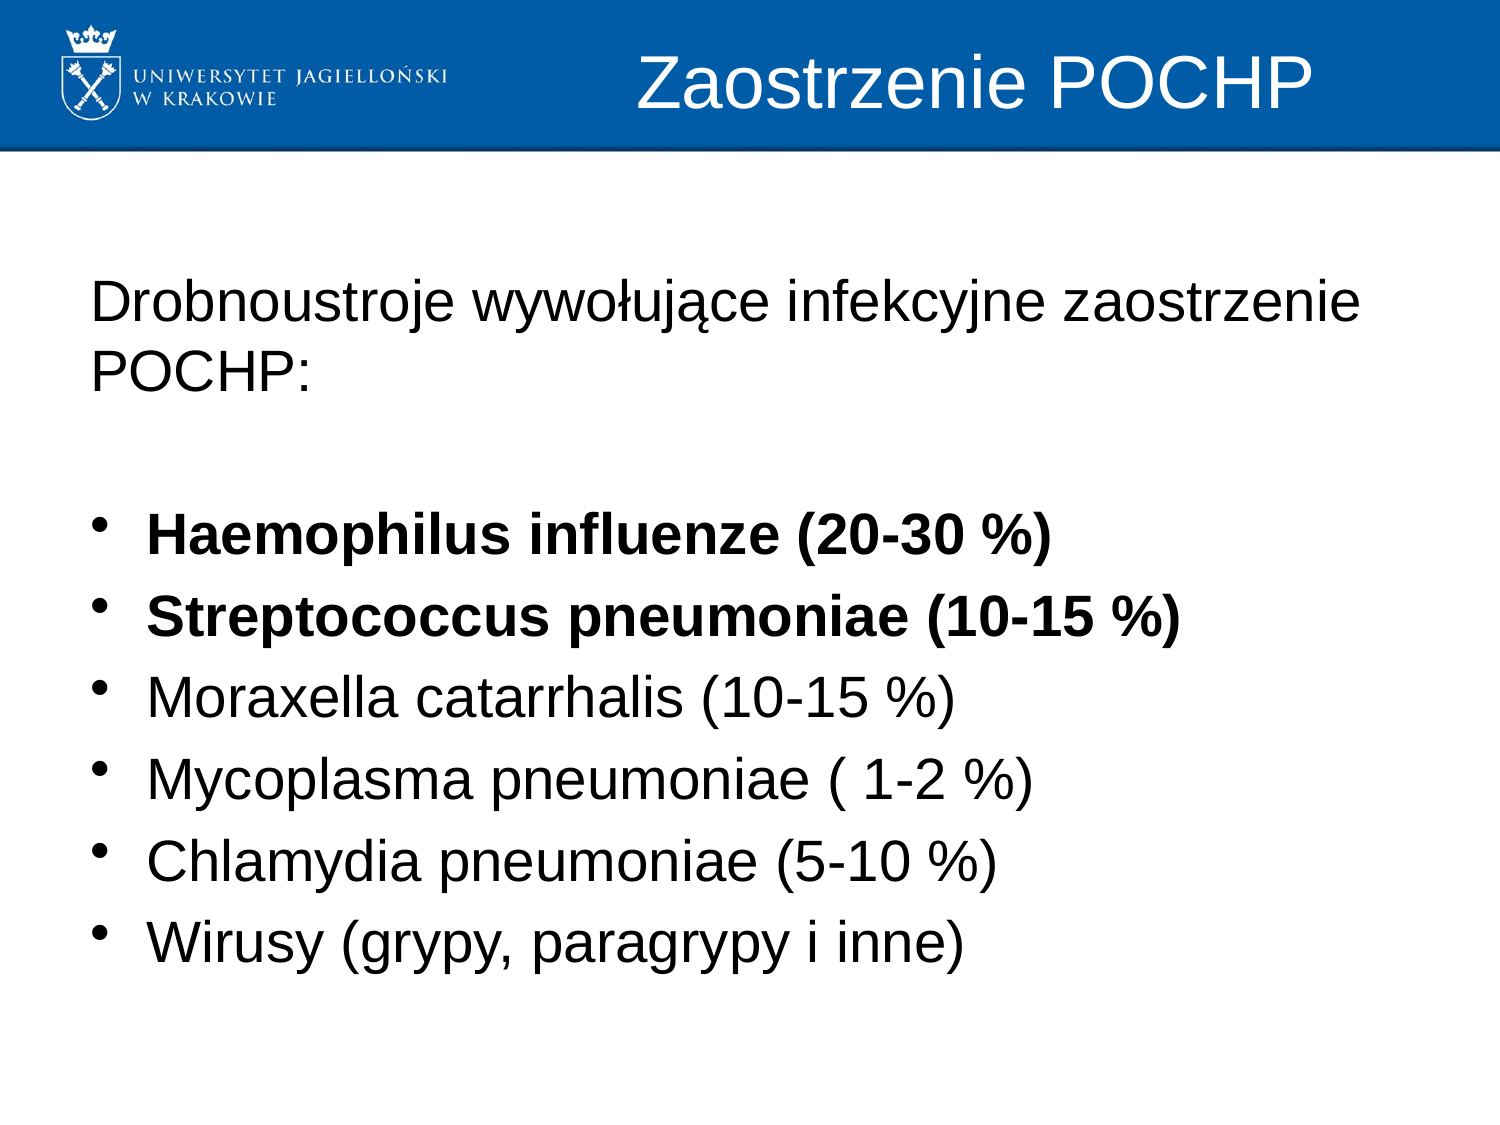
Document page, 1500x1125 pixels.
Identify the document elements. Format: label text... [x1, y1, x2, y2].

list Drobnoustroje wywołujące infekcyjne zaostrzenie POCHP: Haemophilus influenze (20-30 %) Streptococcus pneumoniae (10-15 %) Moraxella catarrhalis (10-15 %) Mycoplasma pneumoniae ( 1-2 %) Chlamydia pneumoniae (5-10 %) Wirusy (grypy, paragrypy i inne) [75, 255, 1459, 1059]
title Zaostrzenie POCHP [478, 30, 1474, 127]
picture [0, 0, 1500, 1125]
